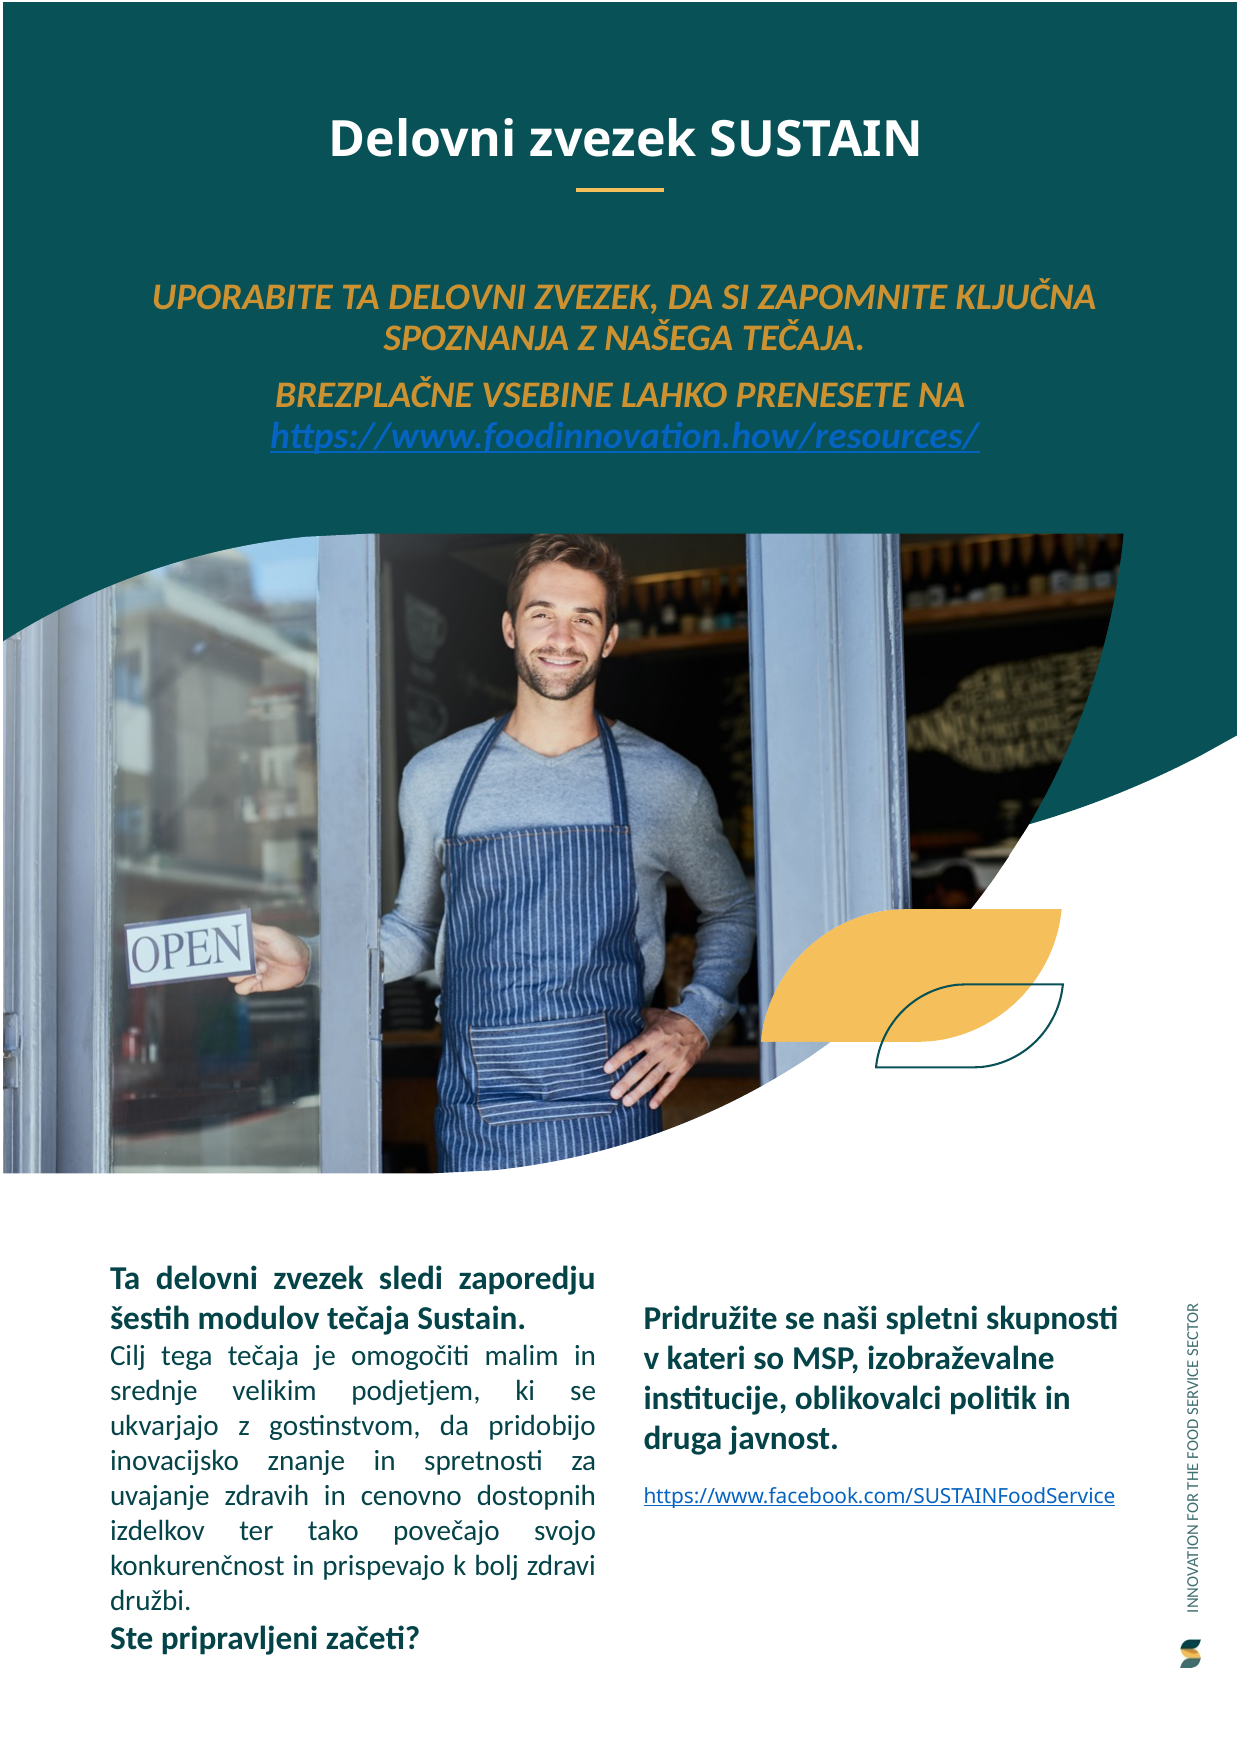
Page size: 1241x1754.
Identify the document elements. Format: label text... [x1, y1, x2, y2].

picture [3, 533, 1124, 1174]
picture [1180, 1639, 1201, 1668]
list Ta delovni zvezek sledi zaporedju šestih modulov tečaja Sustain. Cilj tega tečaja je omogočiti malim in srednje velikim podjetjem, ki se ukvarjajo z gostinstvom, da pridobijo inovacijsko znanje in spretnosti za uvajanje zdravih in cenovno dostopnih izdelkov ter tako povečajo svojo konkurenčnost in prispevajo k bolj zdravi družbi. Ste pripravljeni začeti? Pridružite se naši spletni skupnosti v kateri so MSP, izobraževalne institucije, oblikovalci politik in druga javnost. https://www.facebook.com/SUSTAINFoodService [95, 1248, 1145, 1684]
list Delovni zvezek SUSTAIN [64, 105, 1187, 228]
list UPORABITE TA DELOVNI ZVEZEK, DA SI ZAPOMNITE KLJUČNA SPOZNANJA Z NAŠEGA TEČAJA. BREZPLAČNE VSEBINE LAHKO PRENESETE NA https://www.foodinnovation.how/resources/ [63, 269, 1186, 392]
